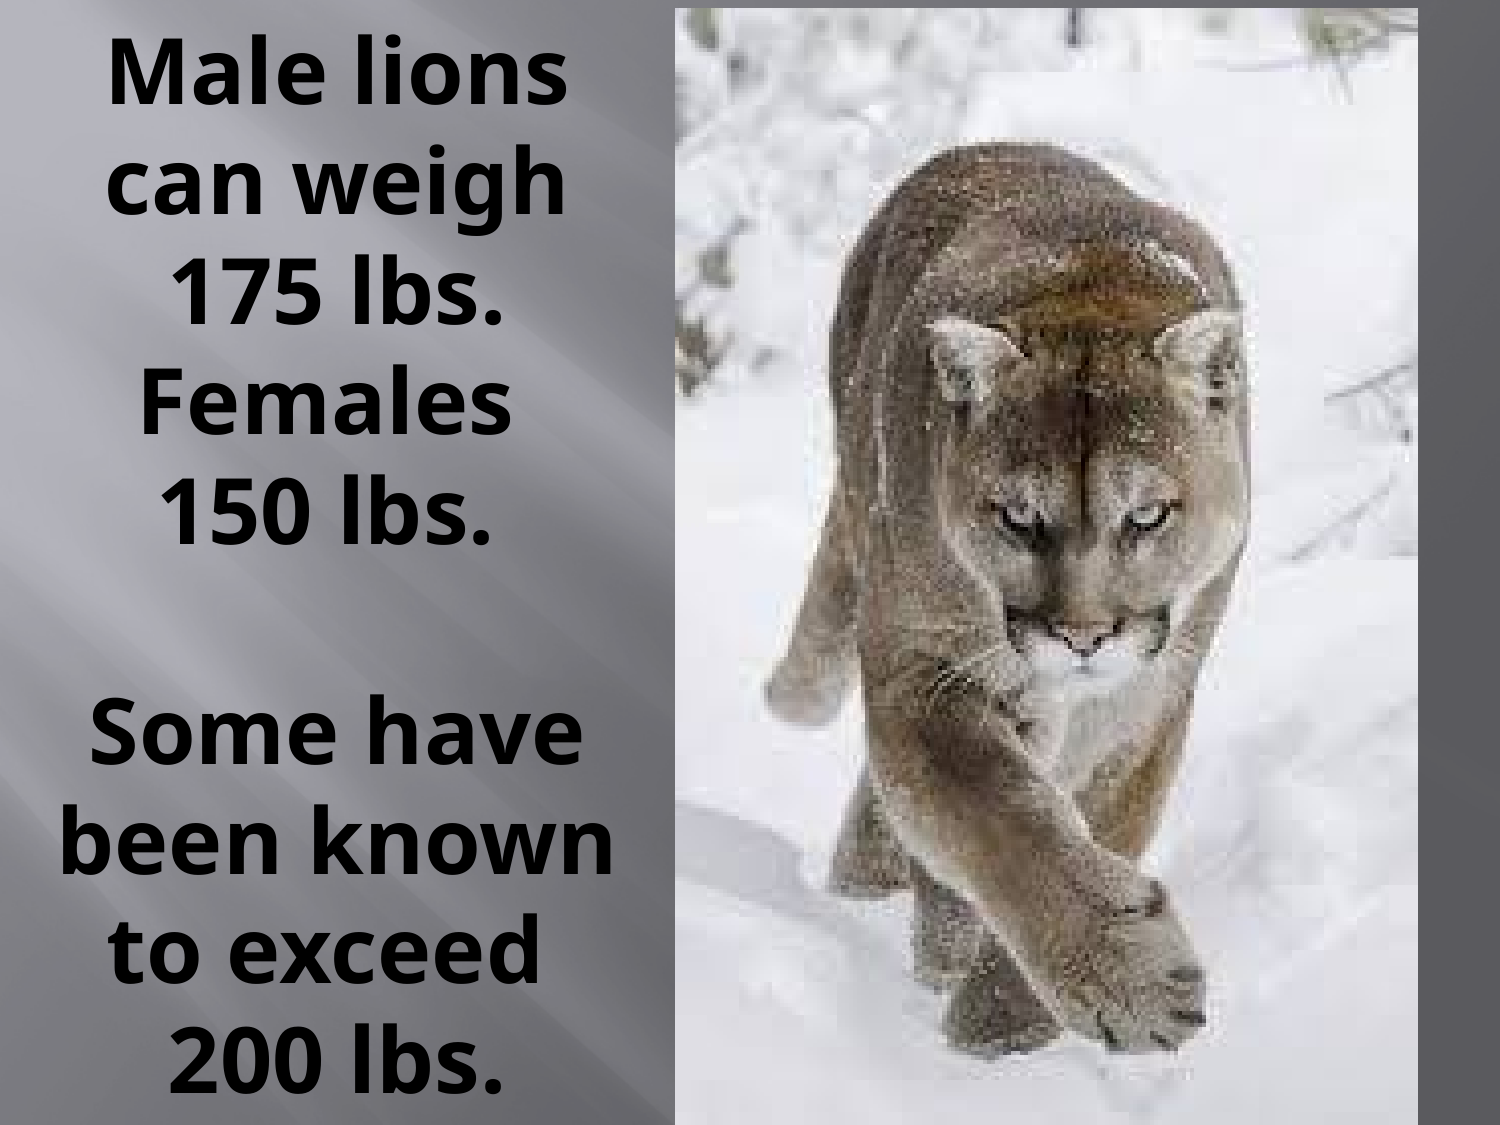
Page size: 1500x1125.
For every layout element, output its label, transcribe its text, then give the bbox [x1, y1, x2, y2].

picture [674, 8, 1419, 1125]
title Male lions can weigh 175 lbs. Females 150 lbs. Some have been known to exceed 200 lbs. [0, 0, 675, 1125]
